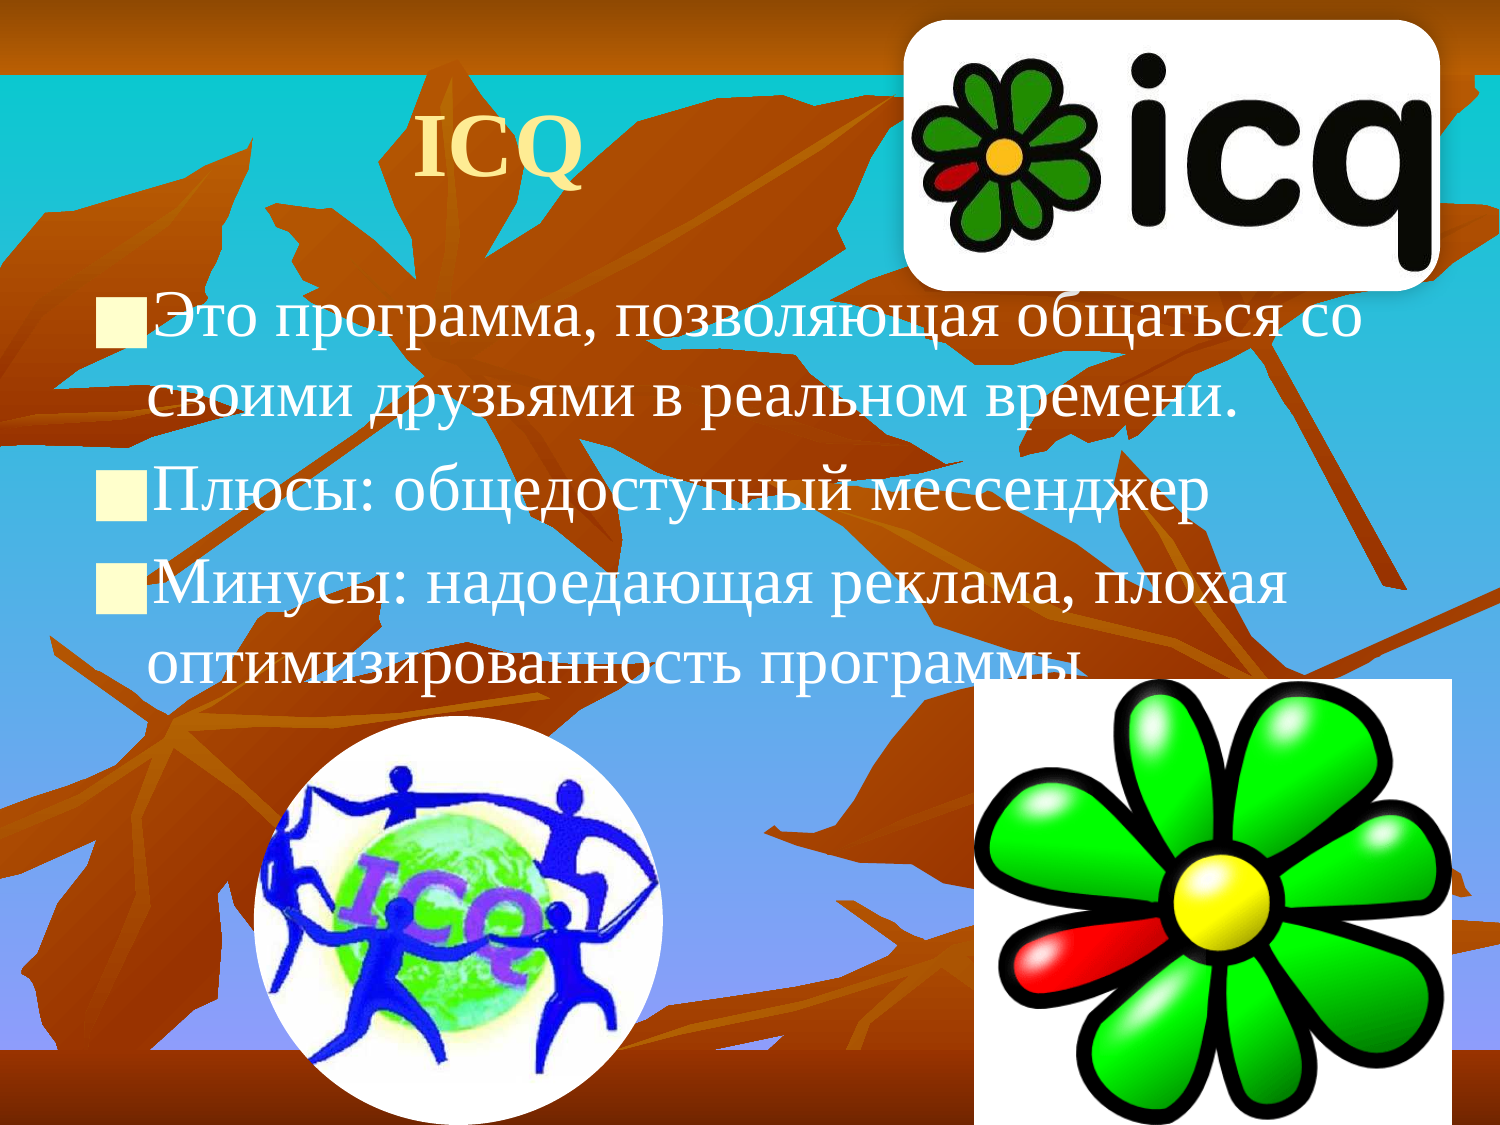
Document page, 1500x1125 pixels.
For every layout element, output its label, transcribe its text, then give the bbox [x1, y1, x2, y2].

title ICQ [75, 45, 895, 234]
picture [974, 679, 1452, 1125]
list Это программа, позволяющая общаться со своими друзьями в реальном времени. Плюсы: общедоступный мессенджер Минусы: надоедающая реклама, плохая оптимизированность программы [75, 262, 1425, 1006]
picture [903, 19, 1441, 292]
picture [253, 715, 664, 1125]
